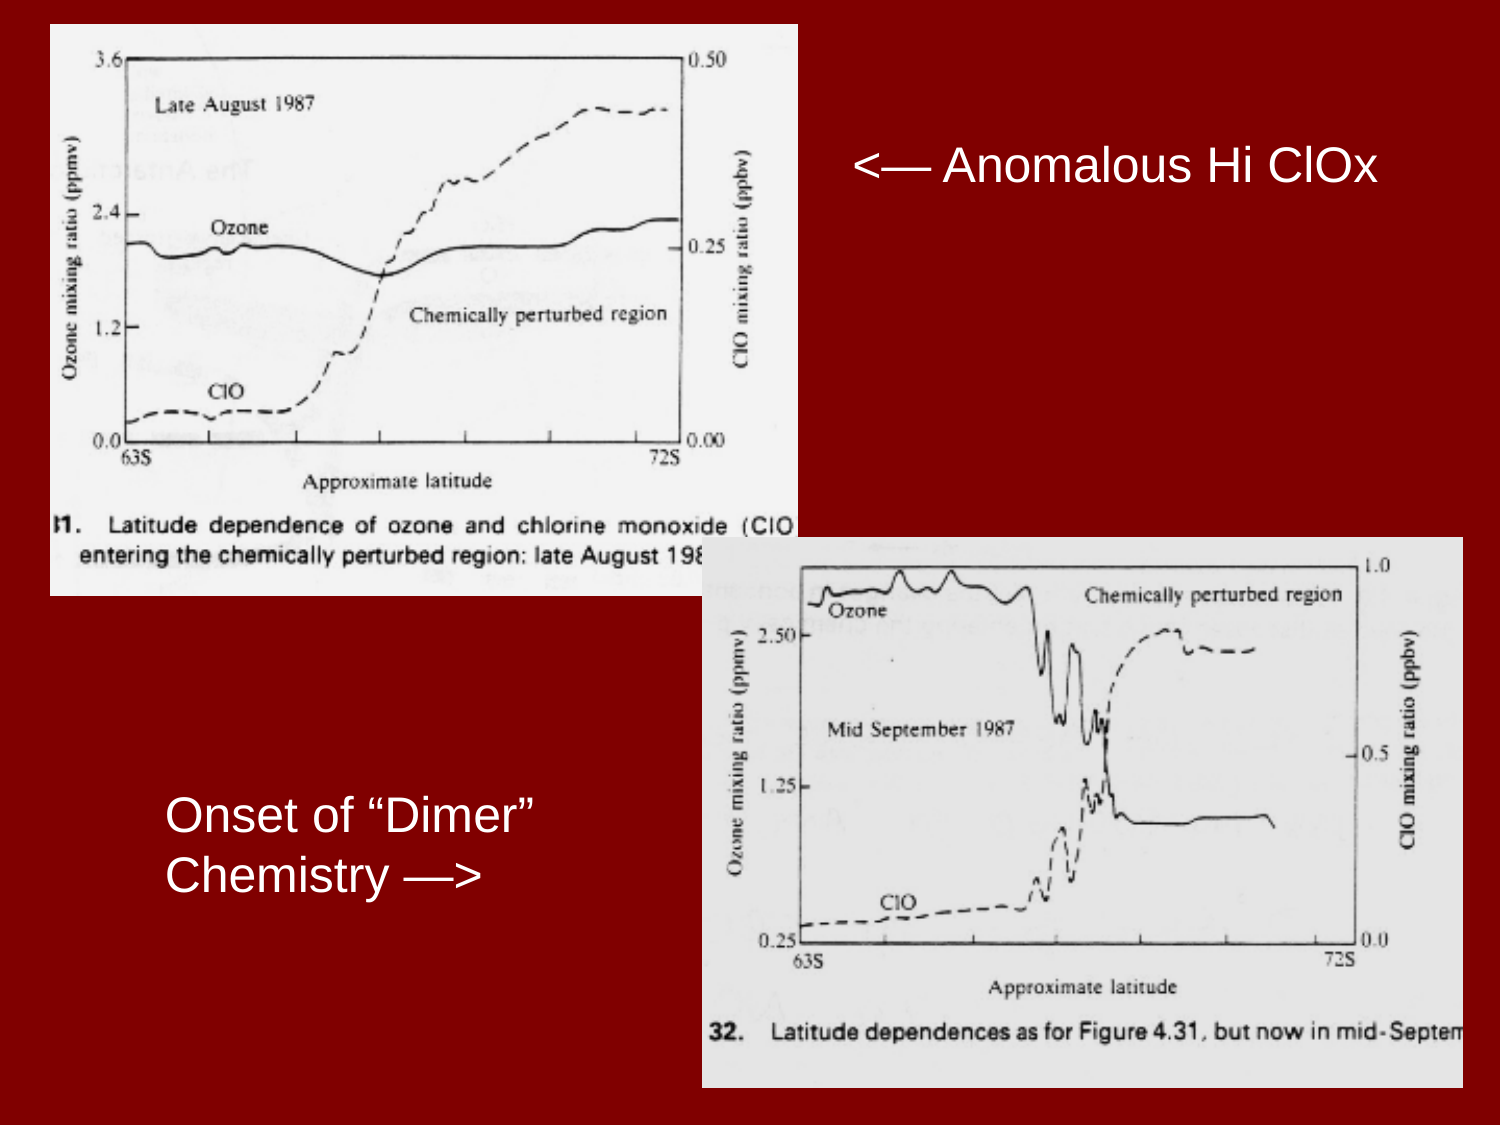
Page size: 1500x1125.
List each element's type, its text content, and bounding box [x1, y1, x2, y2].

picture [49, 24, 1463, 1088]
text_box <— Anomalous Hi ClOx [837, 124, 1413, 200]
text_box Onset of “Dimer” Chemistry —> [150, 774, 625, 910]
